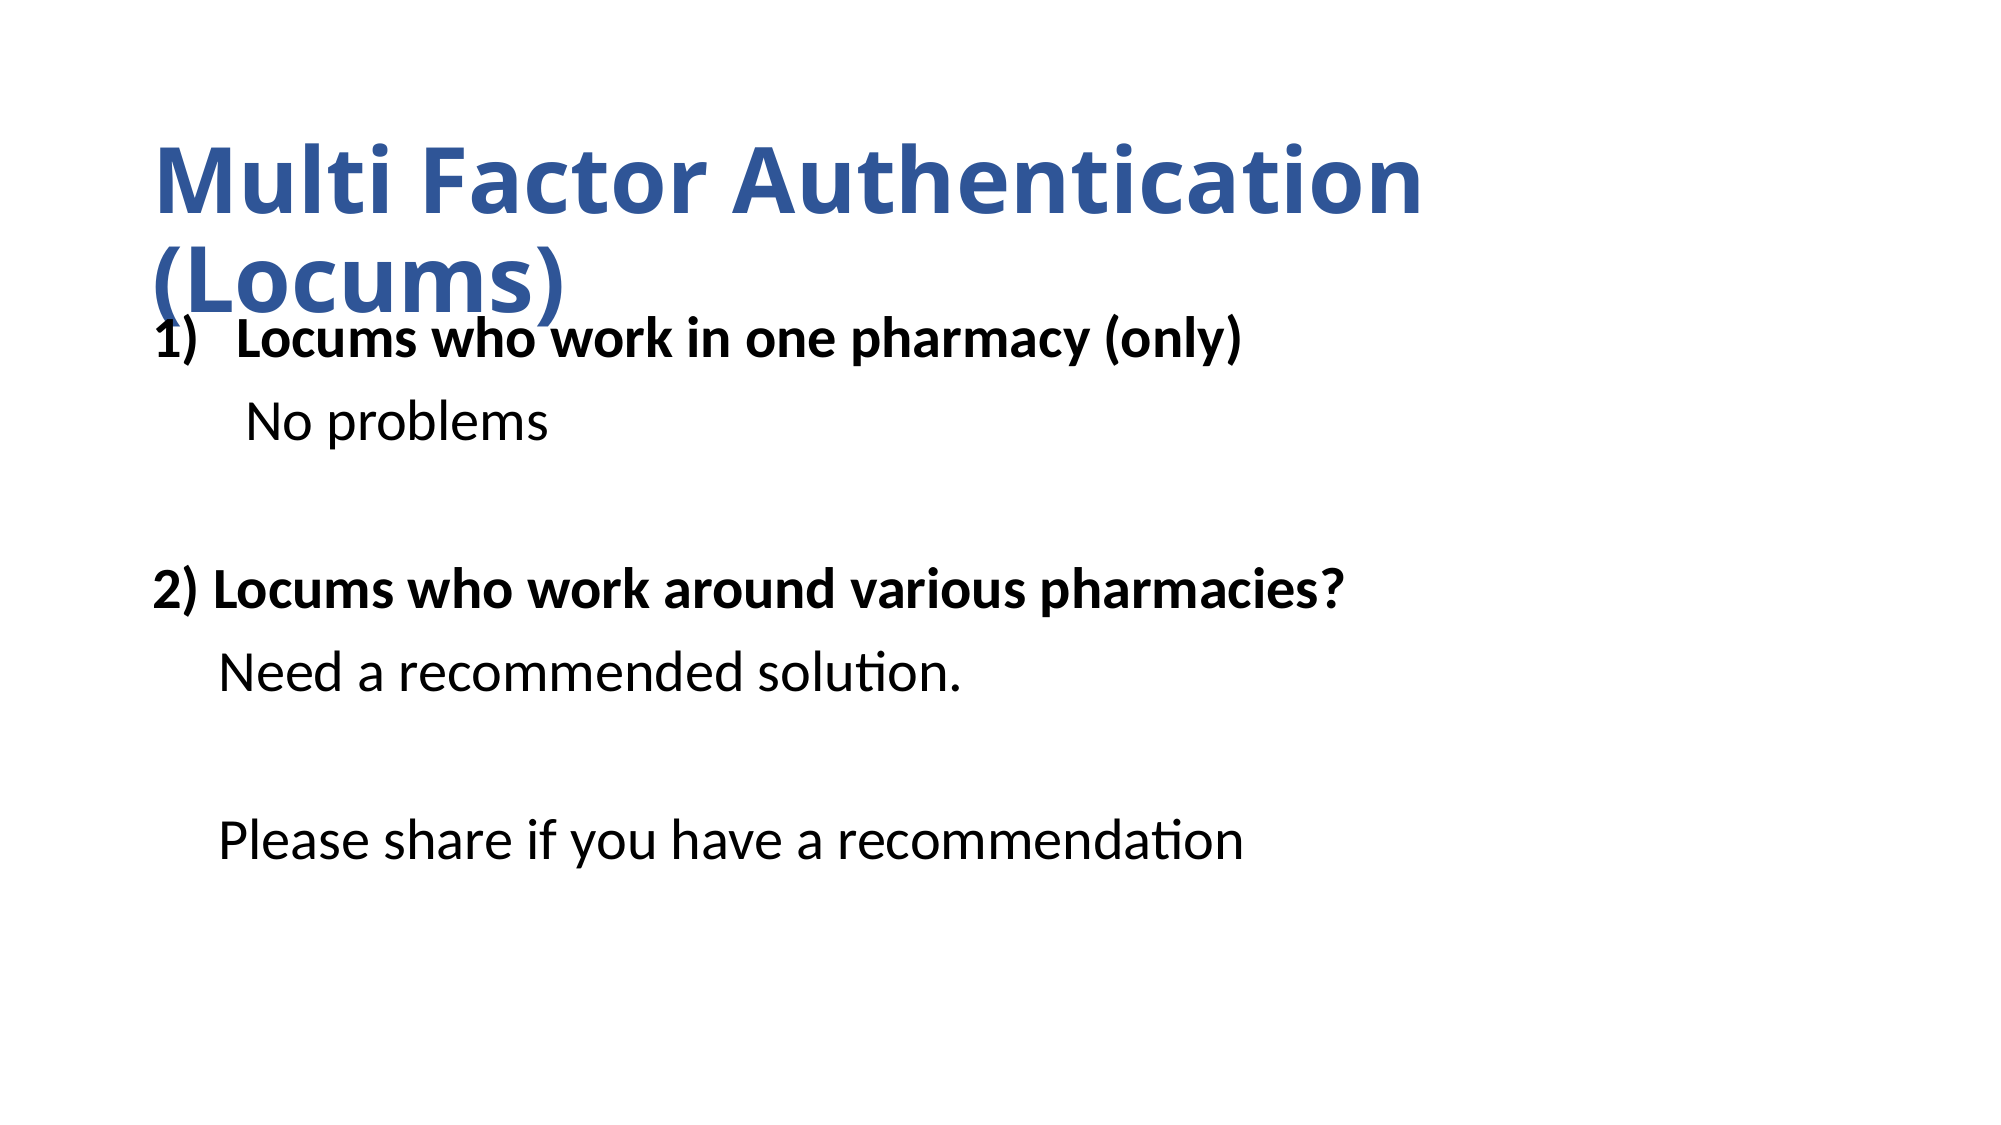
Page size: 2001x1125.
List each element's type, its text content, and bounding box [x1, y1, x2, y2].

text_box Locums who work in one pharmacy (only) No problems 2) Locums who work around various pharmacies? Need a recommended solution. Please share if you have a recommendation [137, 299, 1928, 1078]
text_box Multi Factor Authentication (Locums) [137, 126, 1863, 248]
